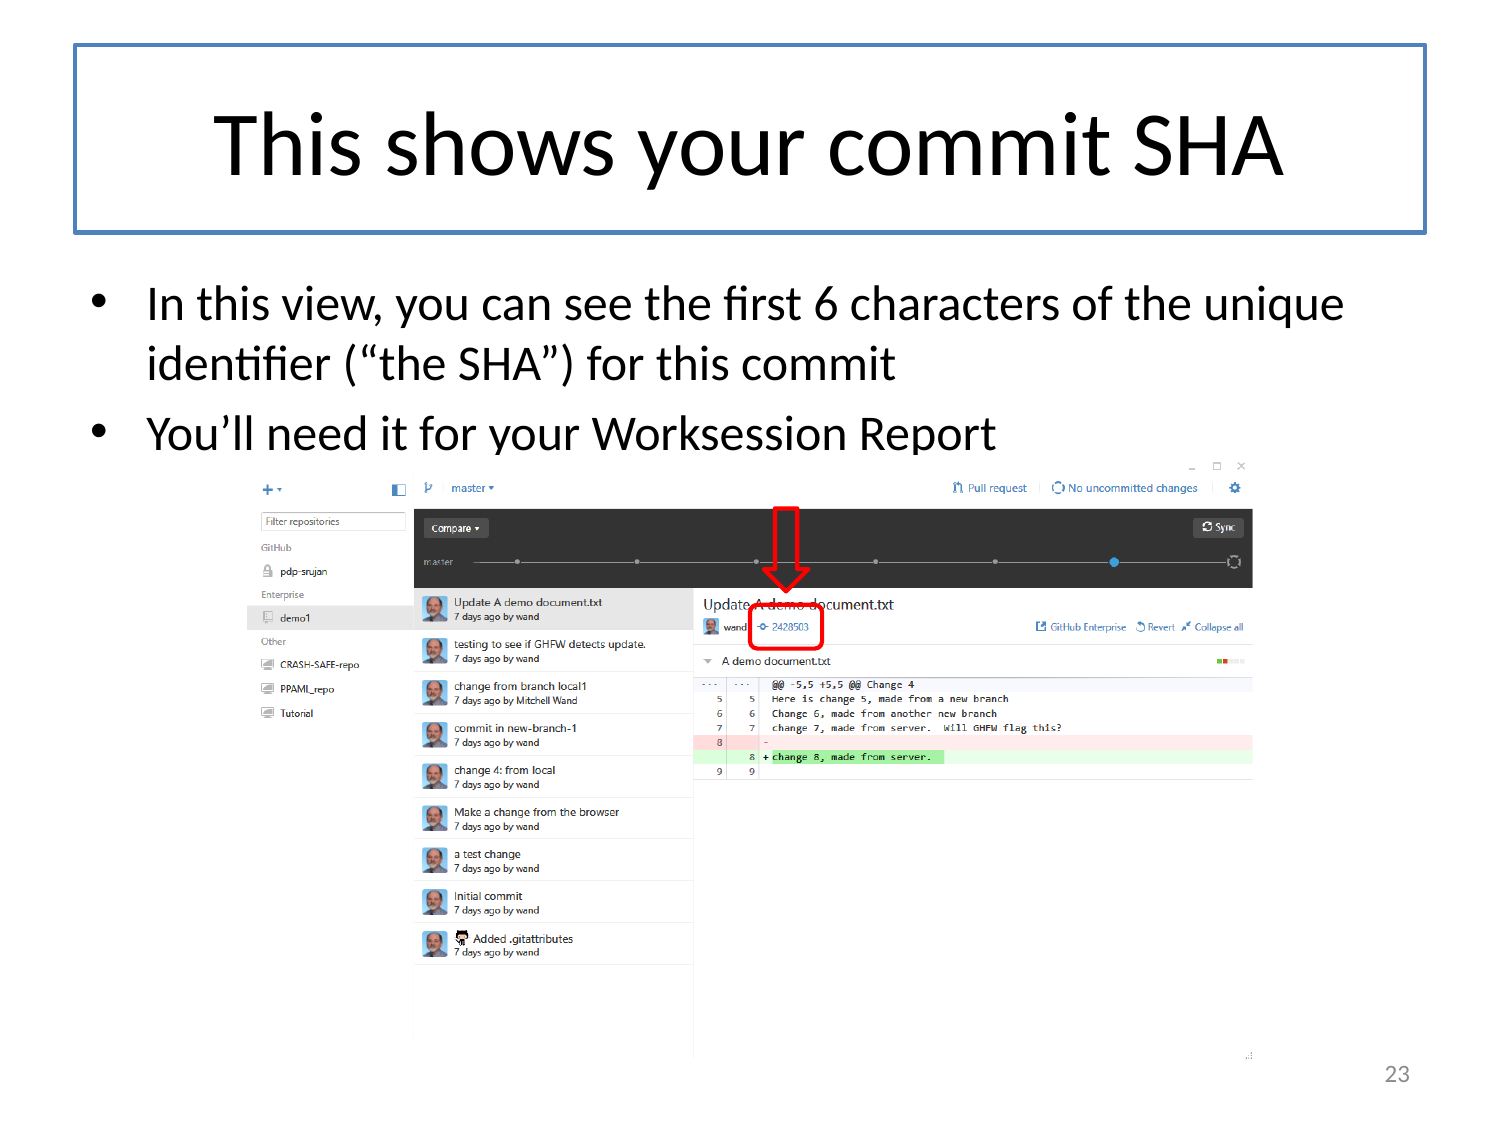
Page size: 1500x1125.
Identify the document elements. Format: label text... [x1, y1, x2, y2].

picture [247, 455, 1253, 1060]
title This shows your commit SHA [73, 43, 1427, 235]
list In this view, you can see the first 6 characters of the unique identifier (“the SHA”) for this commit You’ll need it for your Worksession Report [75, 262, 1425, 1005]
slide_number 23 [1074, 1042, 1425, 1103]
